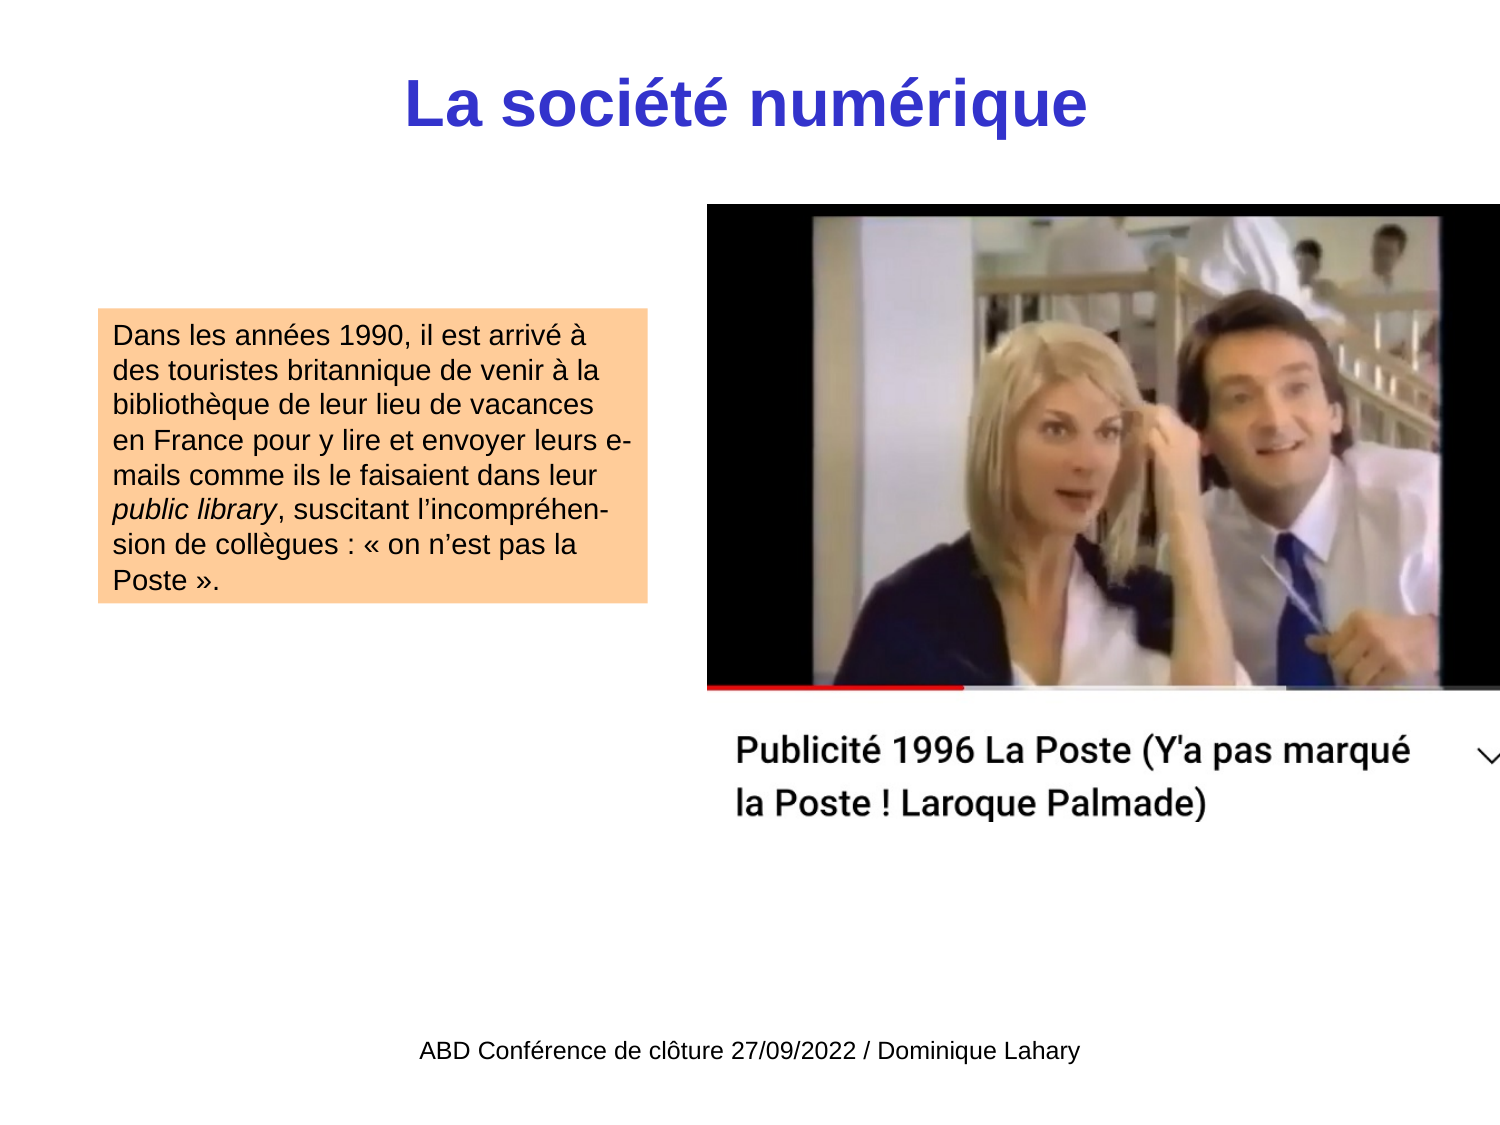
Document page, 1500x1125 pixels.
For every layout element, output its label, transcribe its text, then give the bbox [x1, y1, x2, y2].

text_box ABD Conférence de clôture 27/09/2022 / Dominique Lahary [50, 1027, 1451, 1103]
picture [707, 204, 1500, 822]
text_box Dans les années 1990, il est arrivé à des touristes britannique de venir à la bibliothèque de leur lieu de vacances en France pour y lire et envoyer leurs e-mails comme ils le faisaient dans leur public library, suscitant l’incompréhen-sion de collègues : « on n’est pas la Poste ». [98, 308, 648, 604]
title La société numérique [53, 0, 1441, 200]
